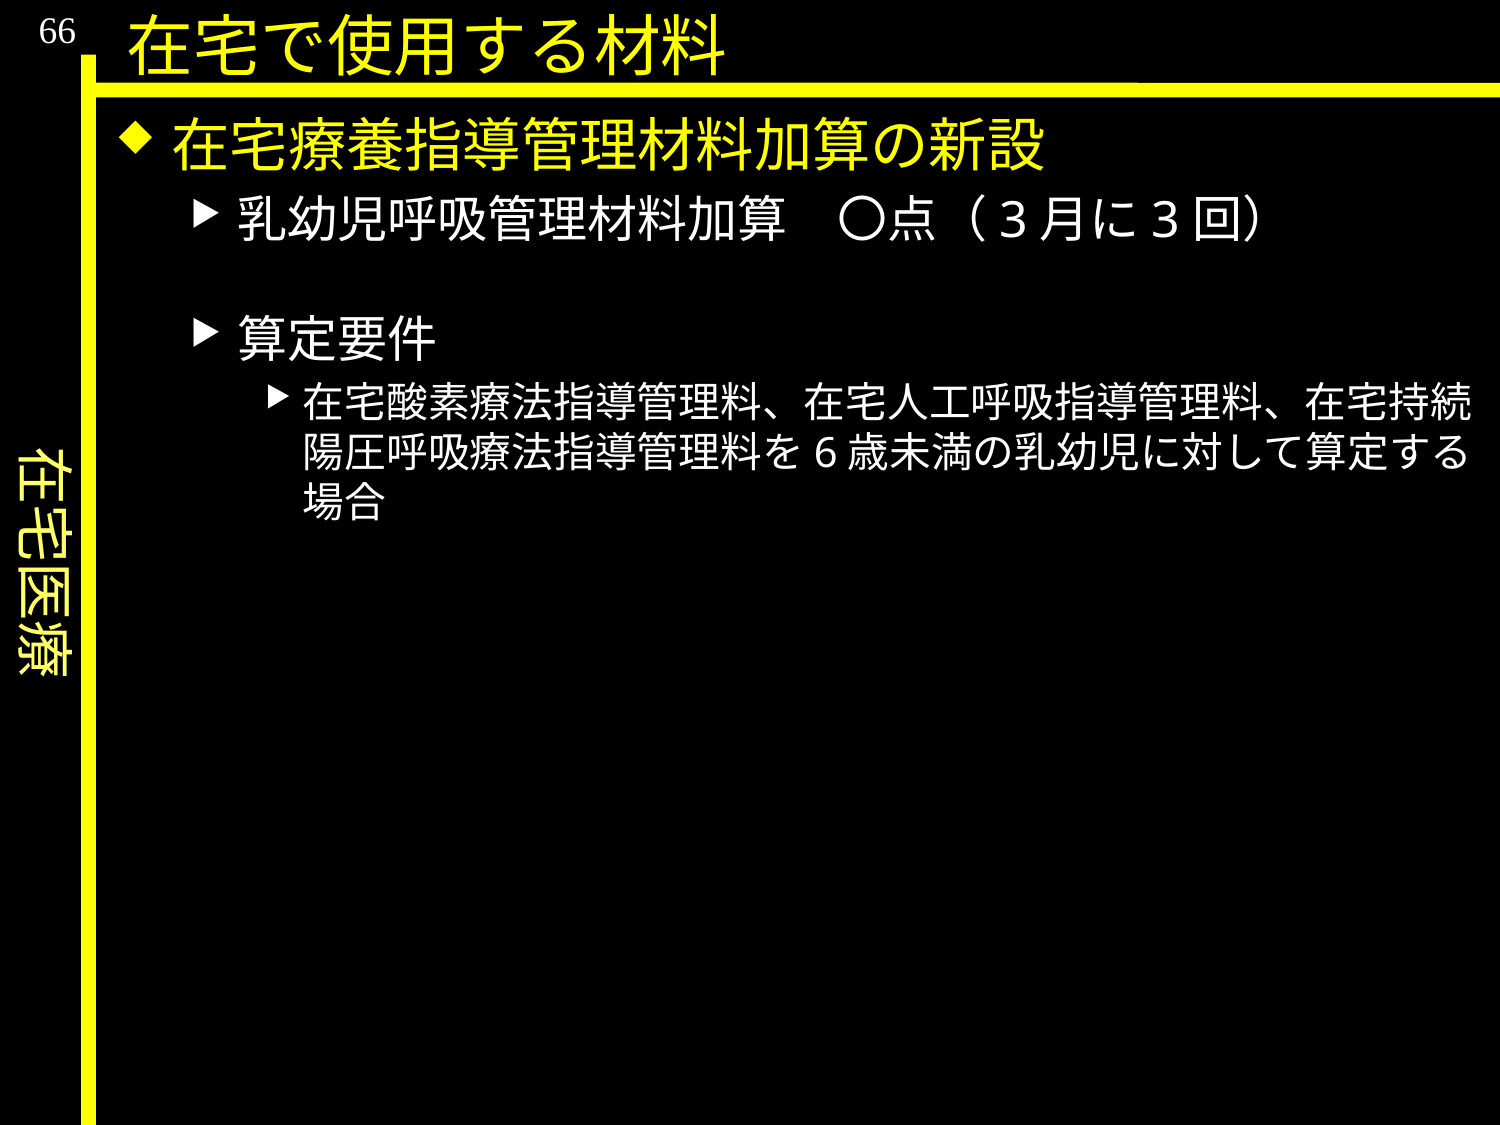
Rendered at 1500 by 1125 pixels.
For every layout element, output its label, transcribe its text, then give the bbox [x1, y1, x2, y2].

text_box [88, 54, 1500, 1125]
text_box 在宅で使用する材料 [160, 0, 1477, 52]
text_box 在宅医療 [16, 0, 77, 1125]
text_box 66 [23, 0, 160, 59]
